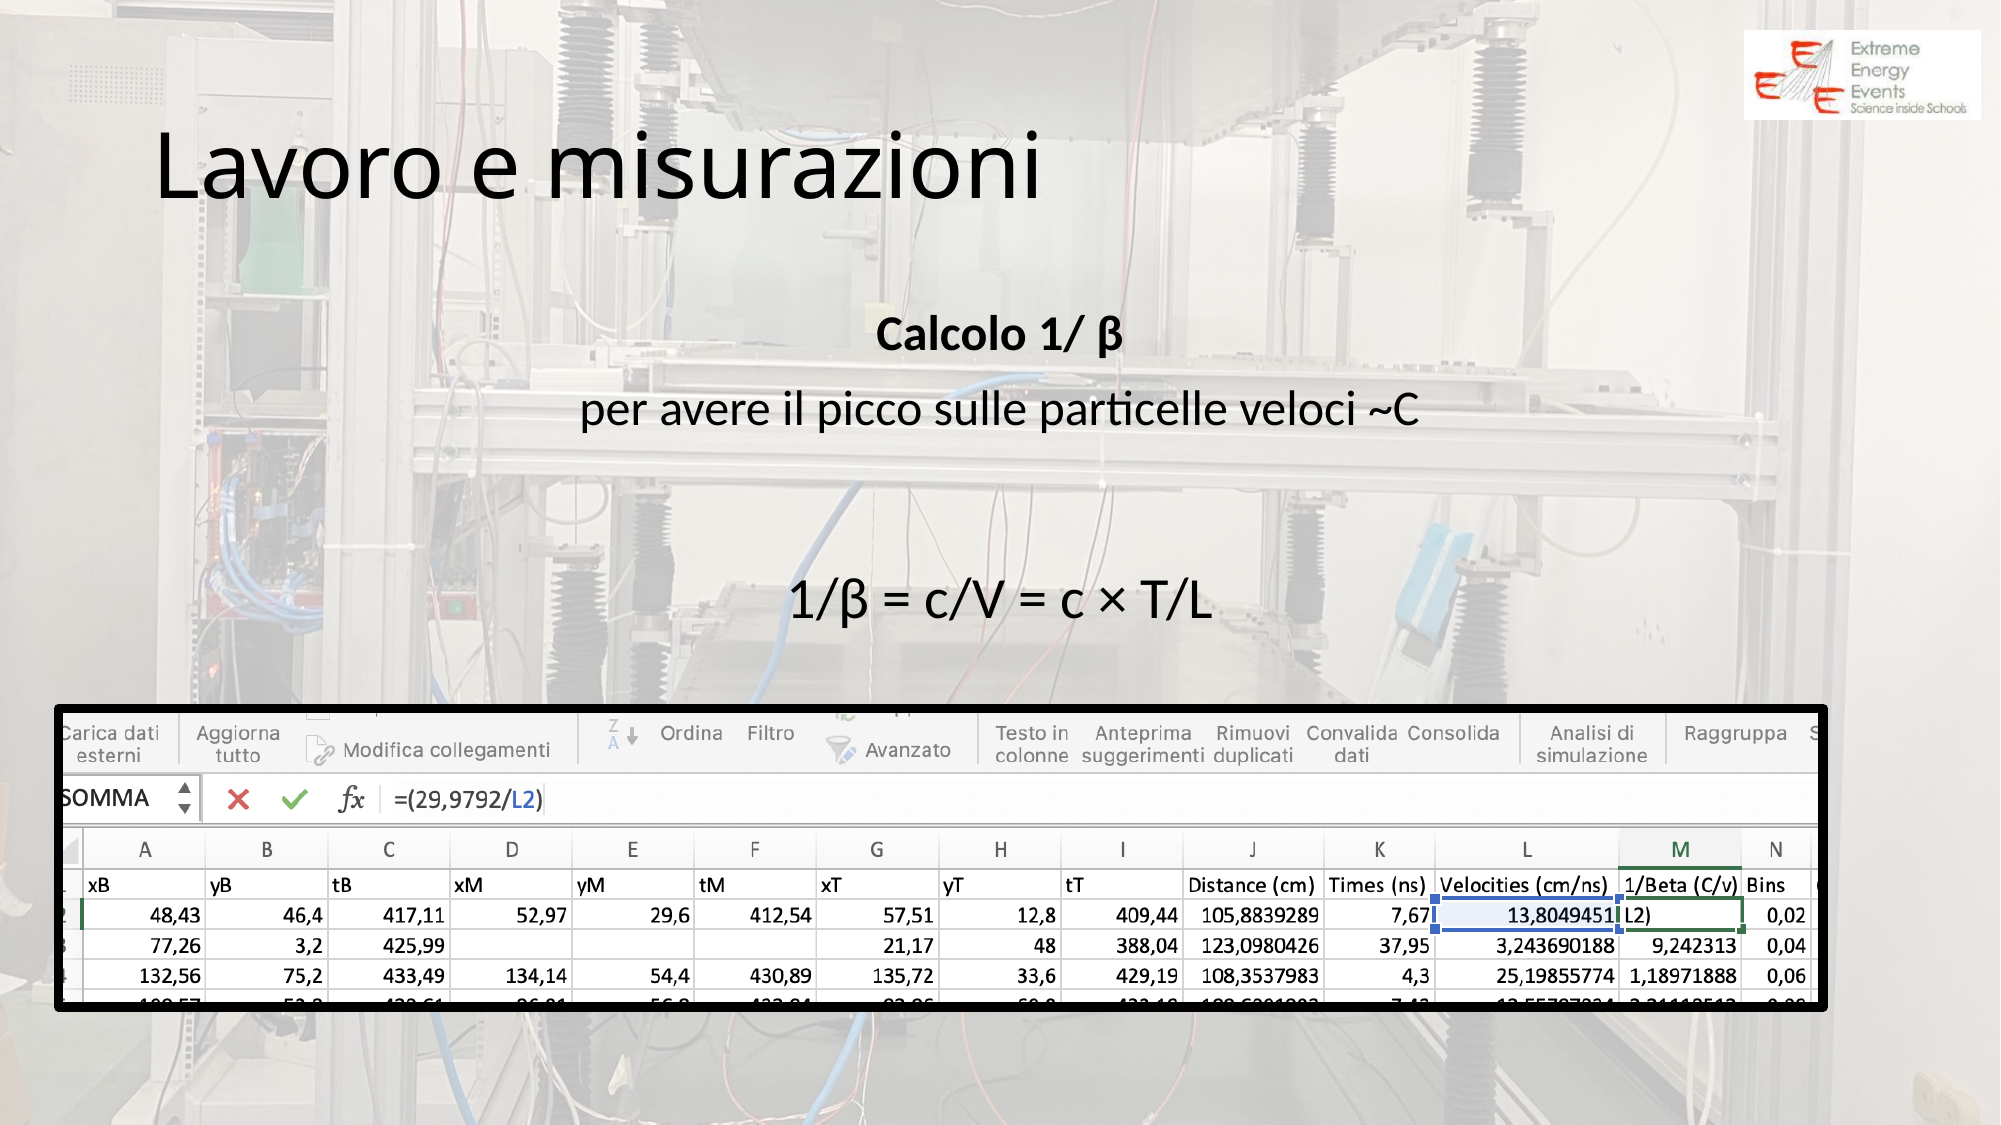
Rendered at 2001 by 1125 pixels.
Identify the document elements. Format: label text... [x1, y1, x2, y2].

list Calcolo 1/ β per avere il picco sulle particelle veloci ~C 1/β = c/V = c × T/L [137, 299, 1863, 1014]
picture [1744, 30, 1981, 120]
picture [63, 712, 1819, 1003]
title Lavoro e misurazioni [137, 59, 1863, 278]
